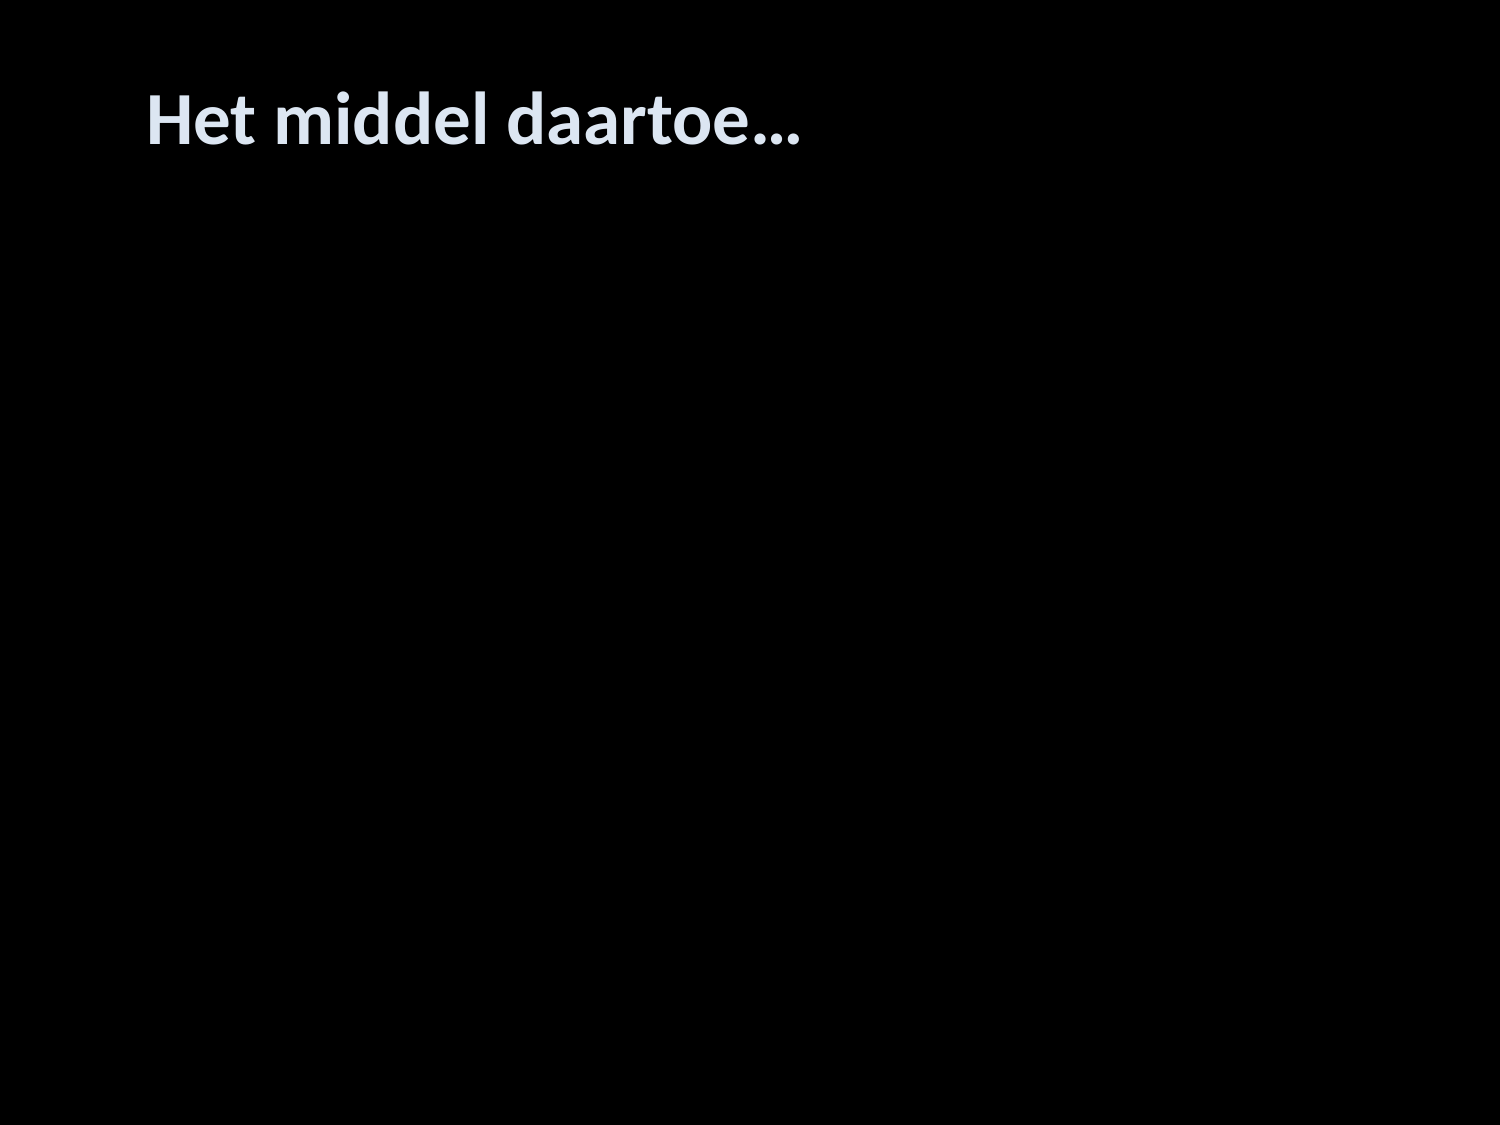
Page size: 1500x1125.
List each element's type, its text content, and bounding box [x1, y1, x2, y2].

text_box Het middel daartoe… [131, 62, 1073, 348]
